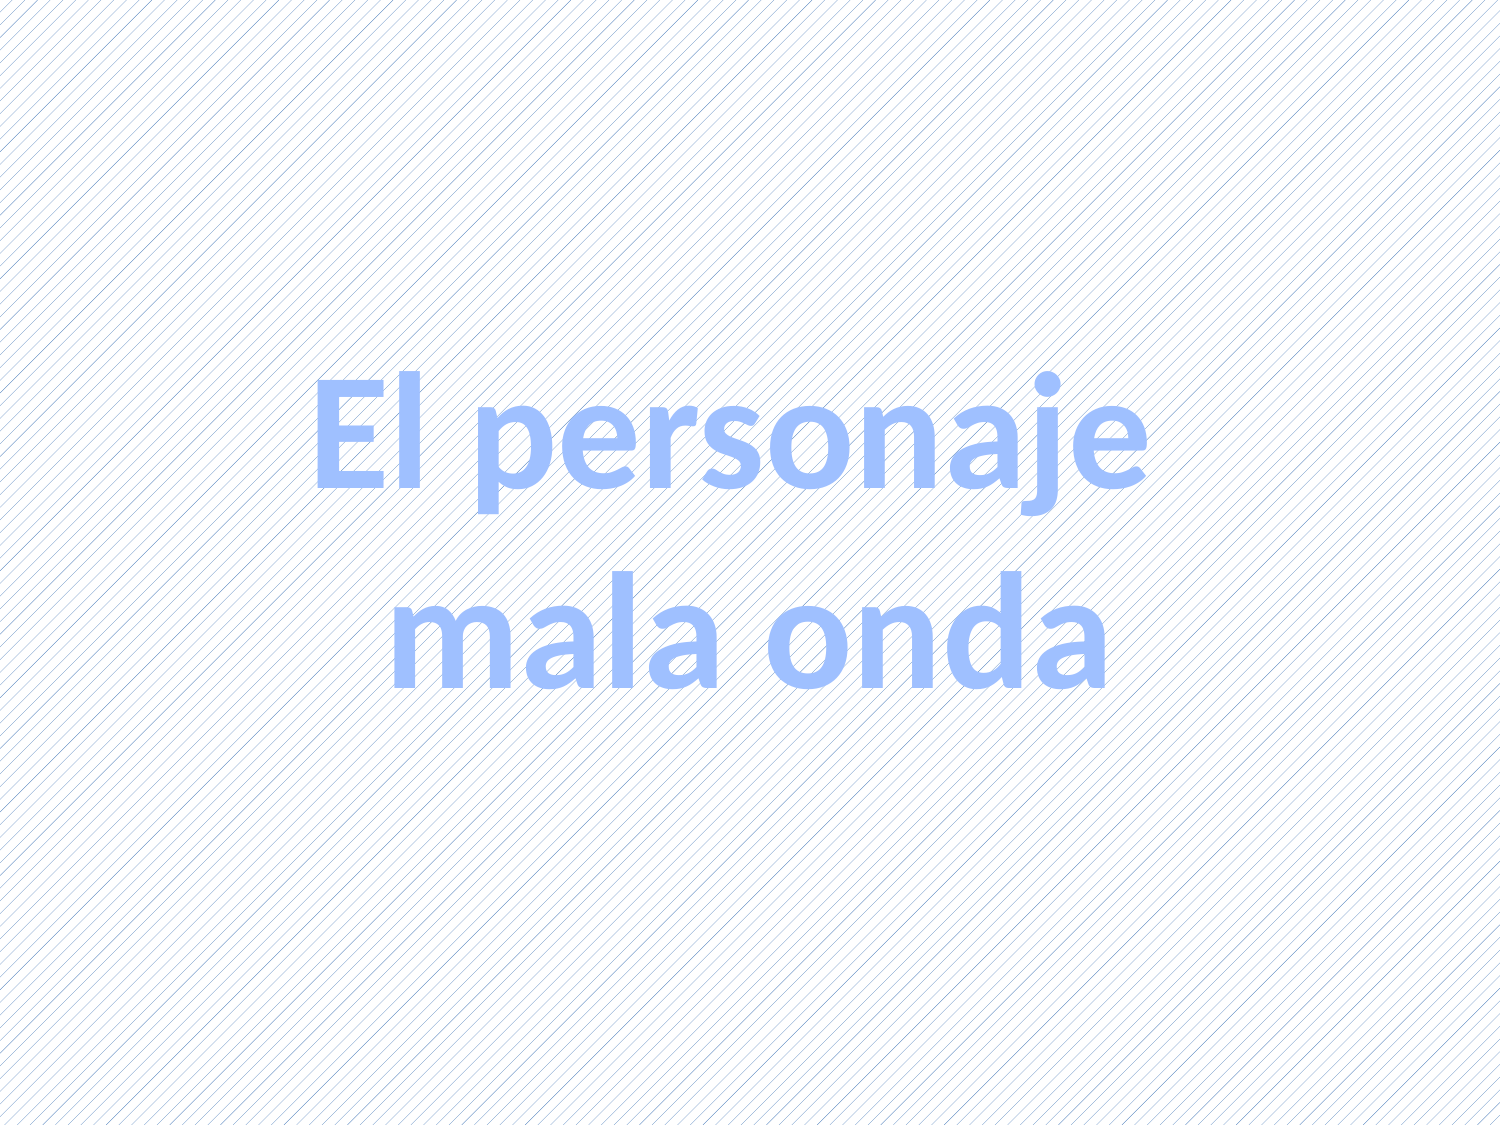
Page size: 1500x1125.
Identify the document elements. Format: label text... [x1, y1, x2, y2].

text_box El personaje mala onda [293, 314, 1169, 730]
